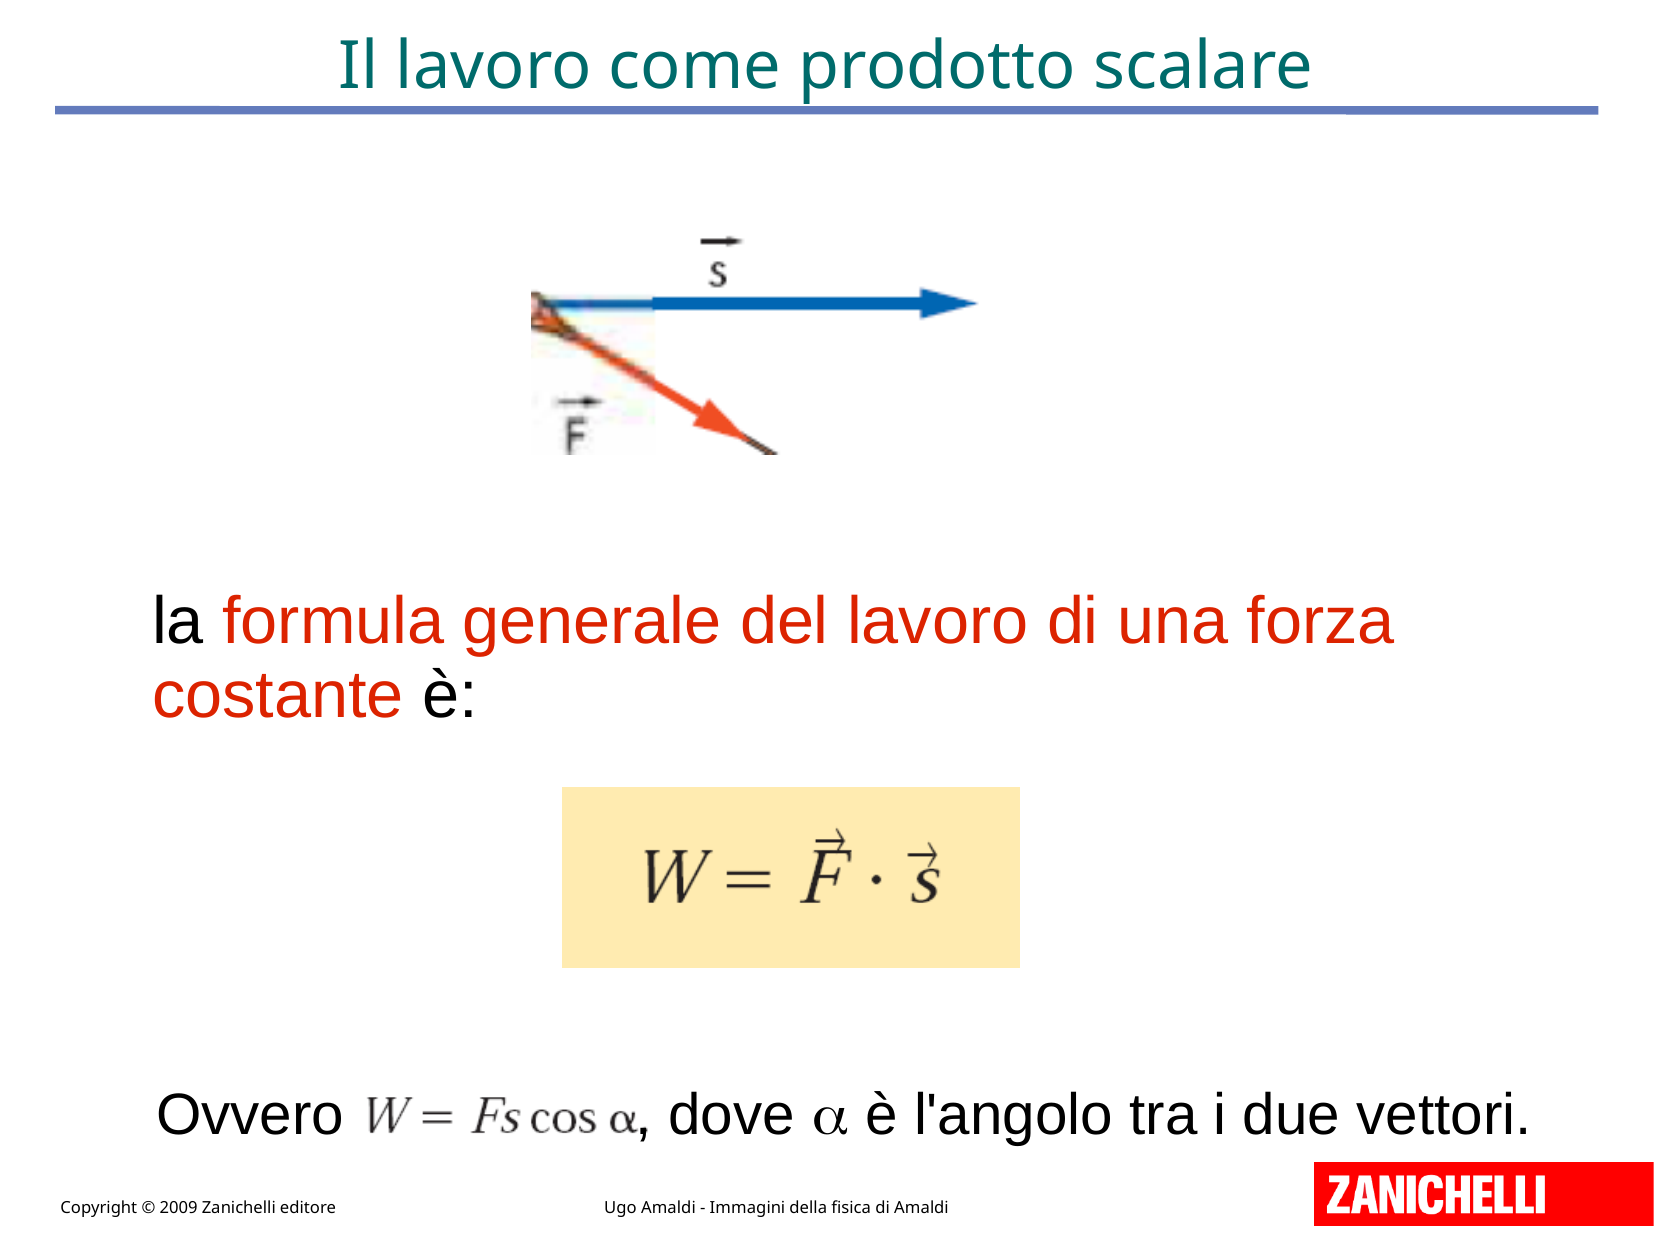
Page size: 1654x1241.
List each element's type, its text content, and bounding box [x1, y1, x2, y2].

title Il lavoro come prodotto scalare [55, 13, 1599, 190]
picture [531, 227, 1040, 455]
text_box la formula generale del lavoro di una forza costante è: [137, 154, 1563, 925]
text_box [141, 1062, 1589, 1181]
picture [1314, 1162, 1654, 1226]
picture [562, 787, 1020, 968]
